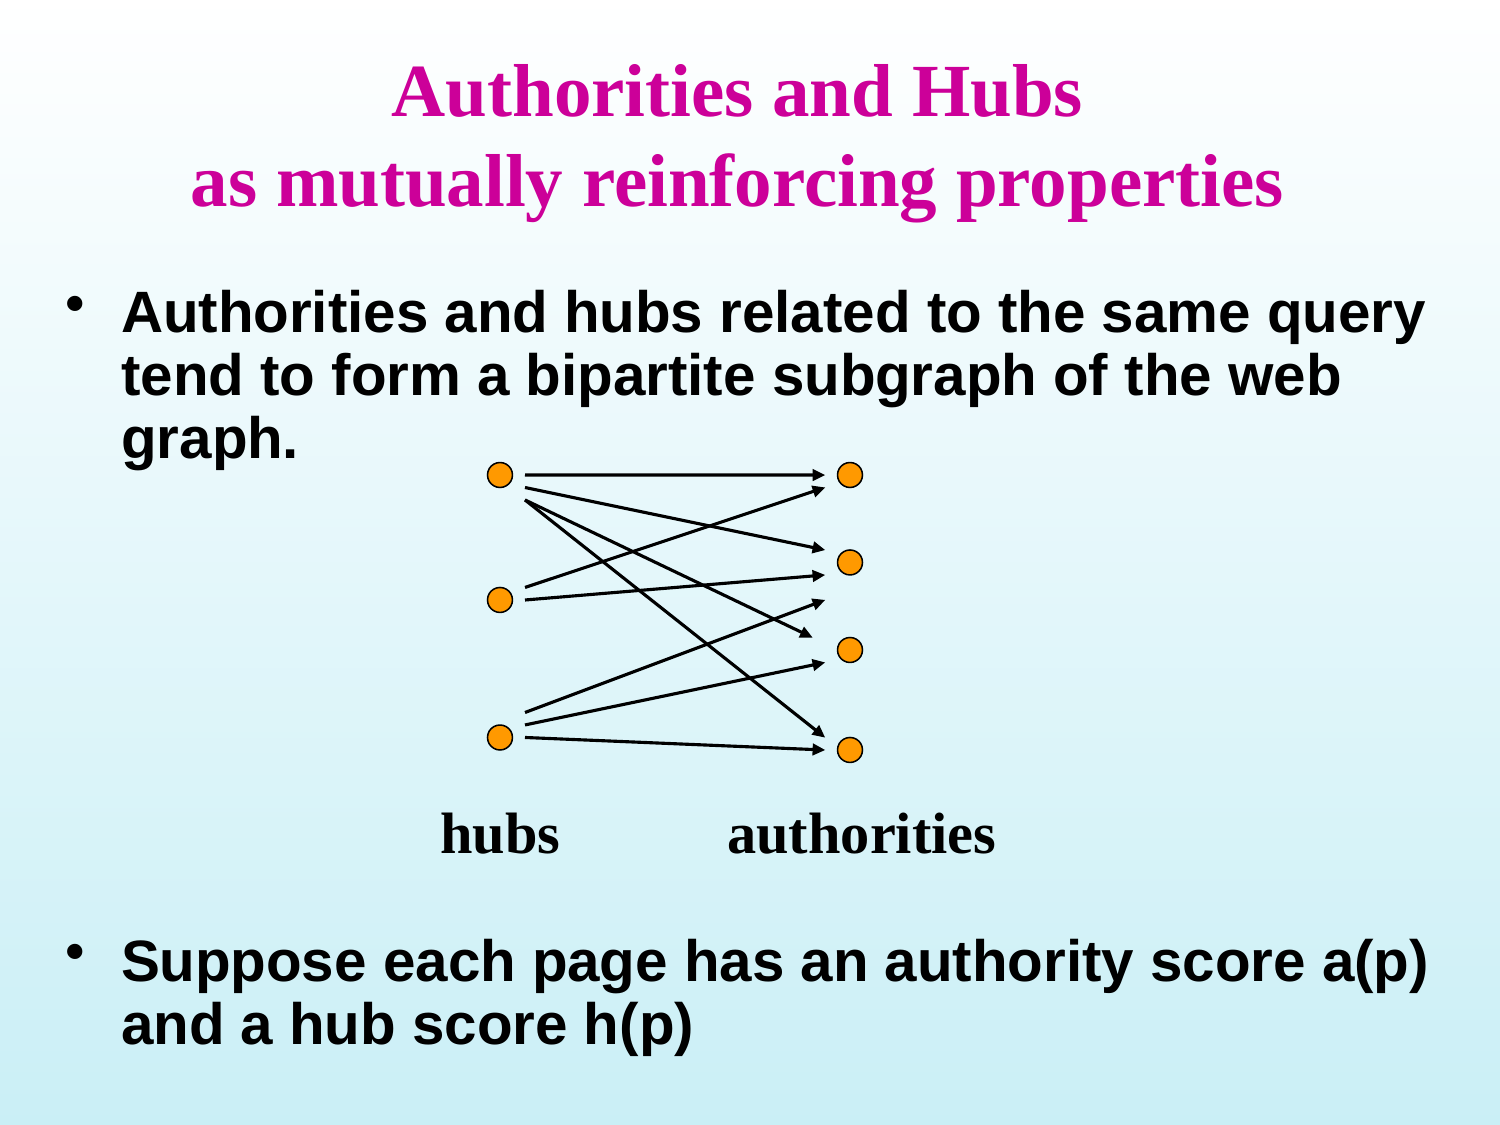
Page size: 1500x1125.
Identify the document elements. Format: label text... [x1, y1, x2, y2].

text_box [487, 462, 513, 488]
text_box [487, 587, 513, 613]
text_box [487, 725, 513, 751]
text_box authorities [712, 787, 1012, 873]
text_box [524, 468, 826, 482]
text_box [751, 658, 826, 678]
text_box [837, 637, 863, 663]
text_box [837, 549, 863, 575]
list Authorities and hubs related to the same query tend to form a bipartite subgraph of the web graph. Suppose each page has an authority score a(p) and a hub score h(p) [49, 274, 1451, 1076]
text_box [775, 598, 826, 619]
text_box [711, 485, 826, 526]
text_box [524, 737, 826, 756]
text_box [524, 499, 813, 638]
text_box [527, 502, 826, 738]
text_box hubs [425, 787, 576, 873]
title Authorities and Hubs as mutually reinforcing properties [99, 62, 1376, 201]
text_box [837, 462, 863, 488]
text_box [704, 569, 826, 585]
text_box [524, 487, 826, 554]
text_box [837, 737, 863, 763]
